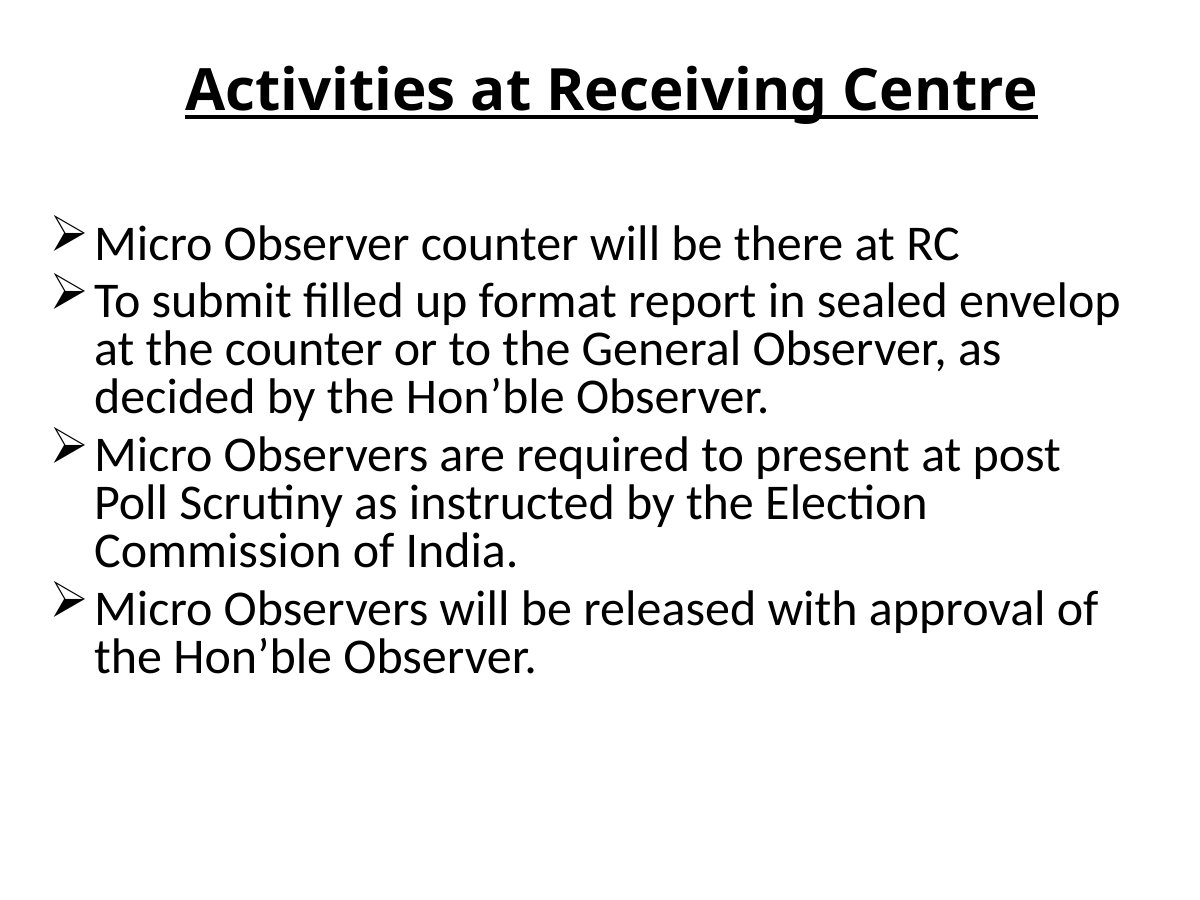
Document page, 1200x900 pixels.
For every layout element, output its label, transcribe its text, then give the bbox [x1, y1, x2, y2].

title Activities at Receiving Centre [119, 39, 1104, 134]
list Micro Observer counter will be there at RC To submit filled up format report in sealed envelop at the counter or to the General Observer, as decided by the Hon’ble Observer. Micro Observers are required to present at post Poll Scrutiny as instructed by the Election Commission of India. Micro Observers will be released with approval of the Hon’ble Observer. [37, 215, 1151, 761]
